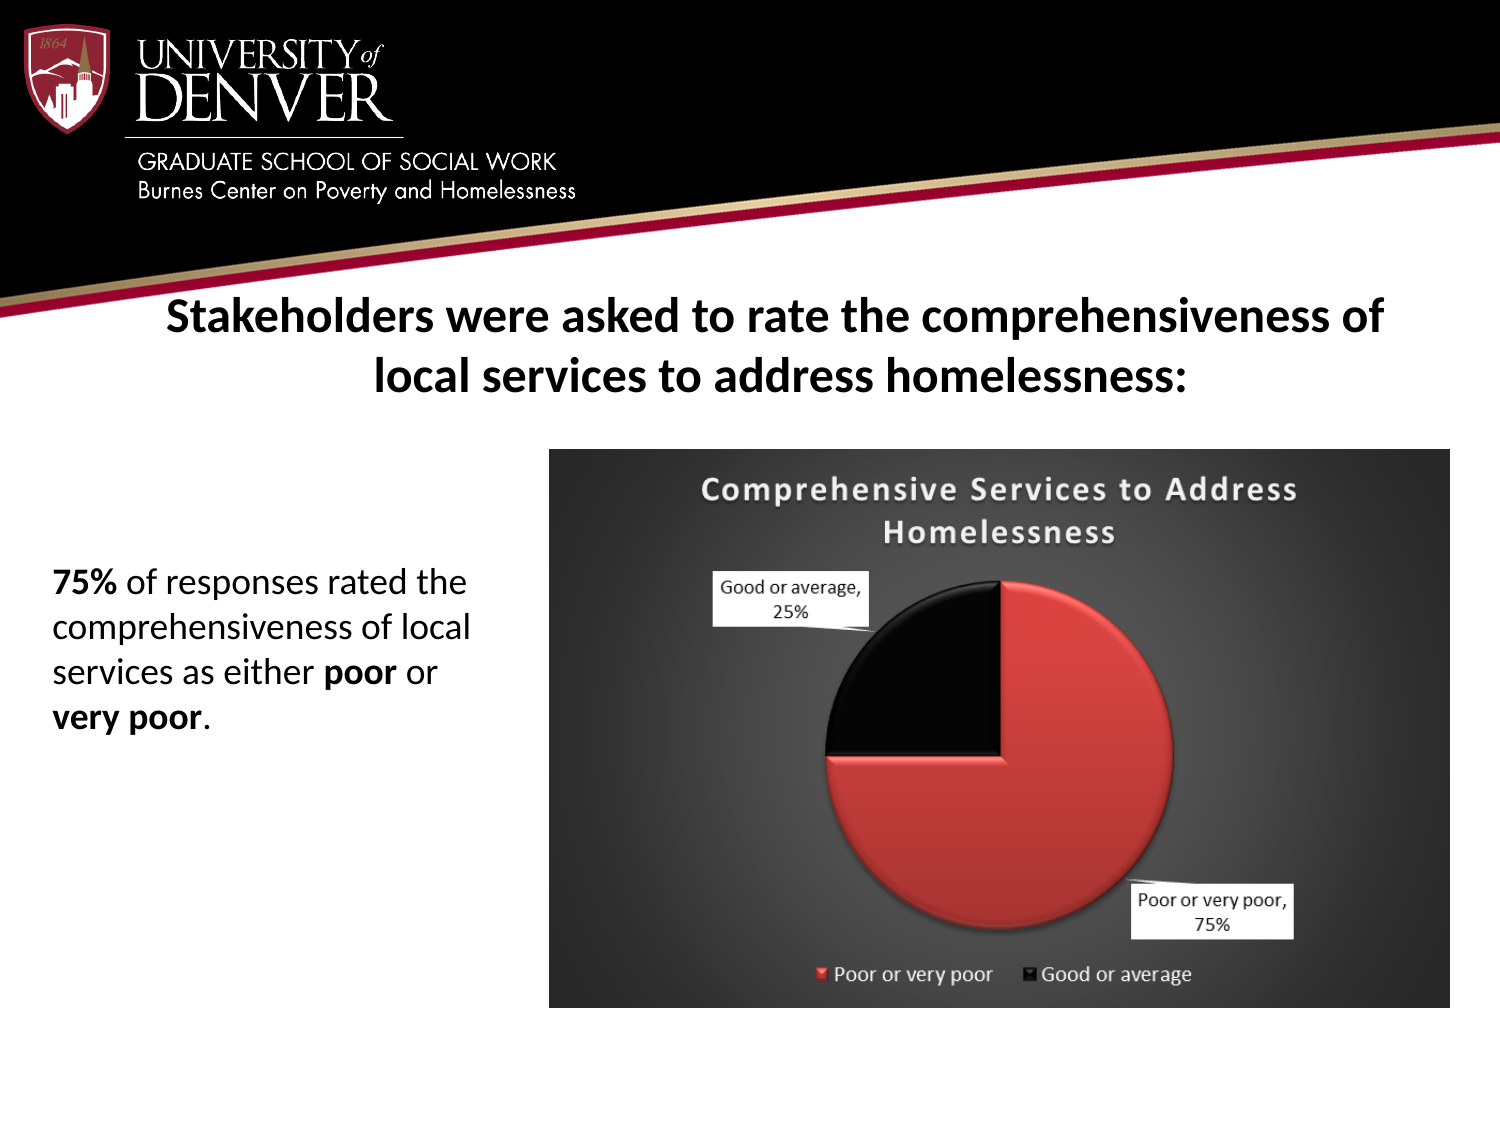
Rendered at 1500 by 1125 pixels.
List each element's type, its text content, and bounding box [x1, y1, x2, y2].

text_box Stakeholders were asked to rate the comprehensiveness of local services to address homelessness: [62, 274, 1500, 410]
picture [0, 0, 1500, 1125]
text_box 75% of responses rated the comprehensiveness of local services as either poor or very poor. [37, 549, 488, 790]
